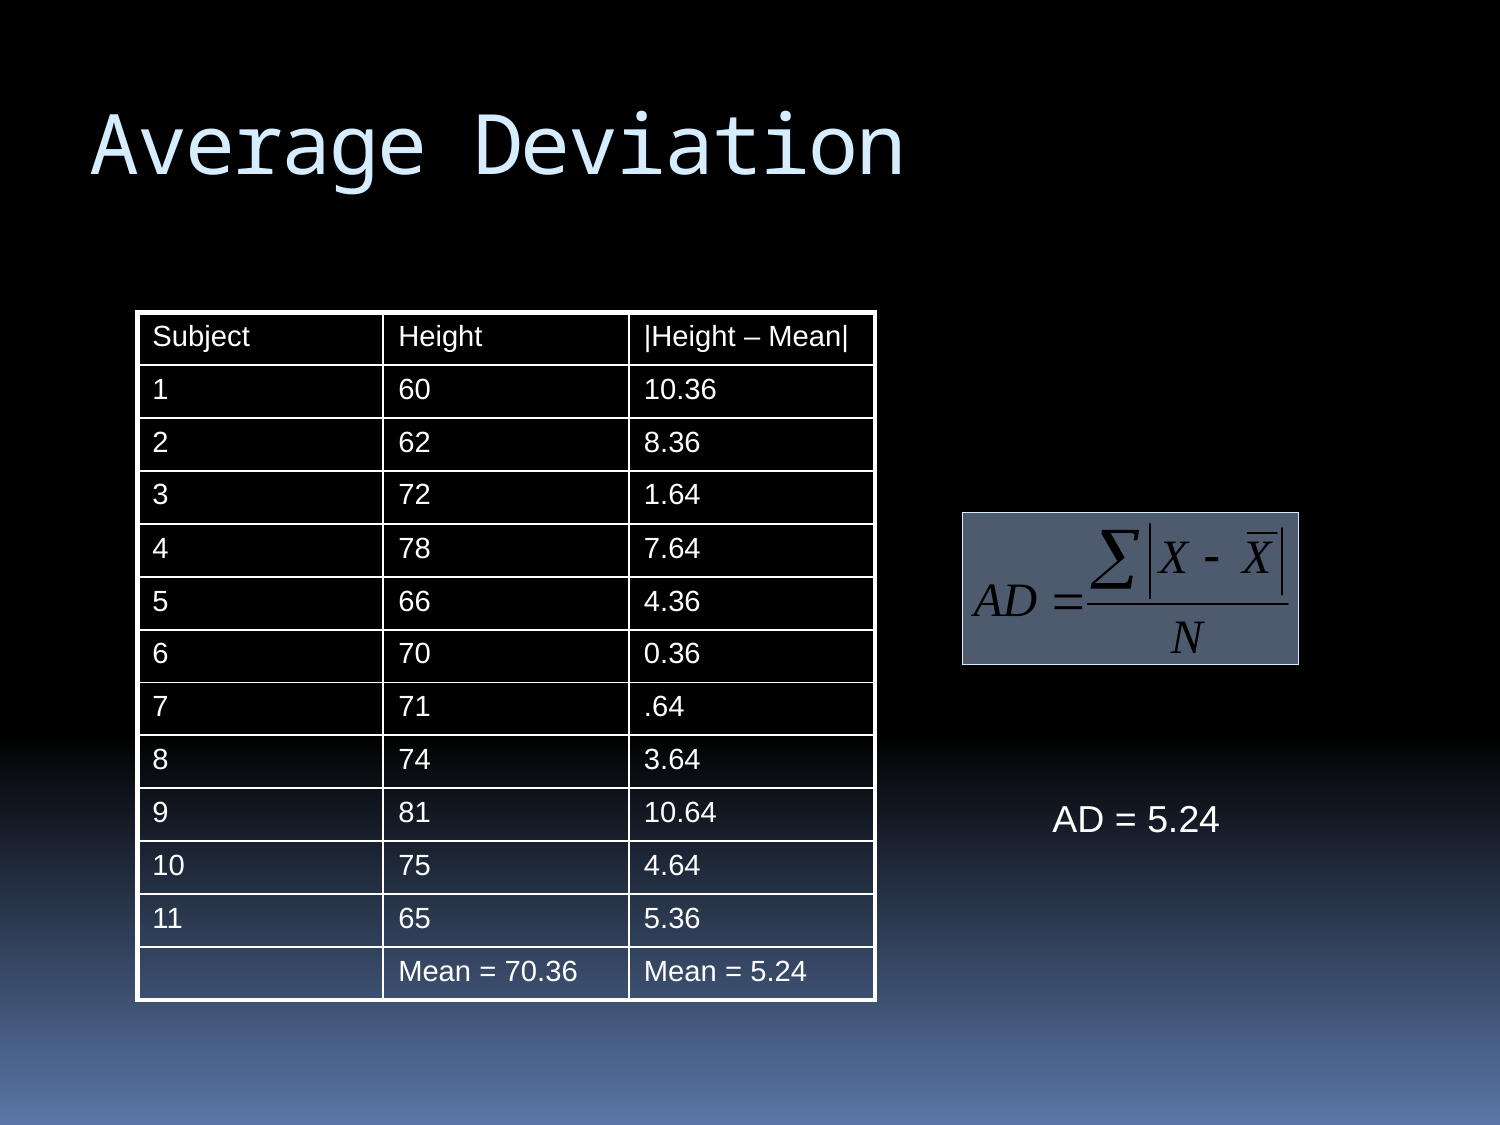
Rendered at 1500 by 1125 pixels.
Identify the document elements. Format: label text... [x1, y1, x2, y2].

table_cell 7 [140, 683, 382, 734]
text_box AD = 5.24 [1037, 787, 1236, 848]
table_cell 5 [140, 578, 382, 629]
table_cell 72 [384, 472, 628, 523]
table_cell 4.64 [630, 842, 873, 893]
table_cell 5.36 [630, 895, 873, 946]
table_cell 11 [140, 895, 382, 946]
table_cell 0.36 [630, 631, 873, 682]
table_cell 62 [384, 419, 628, 470]
table_cell 1 [140, 366, 382, 417]
table_cell 75 [384, 842, 628, 893]
table_cell 10.36 [630, 366, 873, 417]
table_cell 1.64 [630, 472, 873, 523]
table_cell 4 [140, 525, 382, 576]
table_cell 9 [140, 789, 382, 840]
table_cell 3 [140, 472, 382, 523]
table_header Subject [140, 315, 382, 364]
table_cell 2 [140, 419, 382, 470]
table_cell Mean = 70.36 [384, 948, 628, 998]
table_cell [140, 948, 382, 998]
table_cell 74 [384, 736, 628, 787]
table_cell Mean = 5.24 [630, 948, 873, 998]
table_cell 71 [384, 683, 628, 734]
table_cell .64 [630, 683, 873, 734]
table_cell 10 [140, 842, 382, 893]
table_cell 66 [384, 578, 628, 629]
table_cell 8 [140, 736, 382, 787]
title Average Deviation [75, 83, 1425, 234]
table_header Height [384, 315, 628, 364]
table_cell 78 [384, 525, 628, 576]
table_cell 70 [384, 631, 628, 682]
table_cell 81 [384, 789, 628, 840]
table_cell 7.64 [630, 525, 873, 576]
table_cell 4.36 [630, 578, 873, 629]
table_header |Height – Mean| [630, 315, 873, 364]
table_cell 10.64 [630, 789, 873, 840]
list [962, 512, 1300, 665]
table_cell 65 [384, 895, 628, 946]
table_cell 6 [140, 631, 382, 682]
table_cell 60 [384, 366, 628, 417]
table_cell 8.36 [630, 419, 873, 470]
table_cell 3.64 [630, 736, 873, 787]
